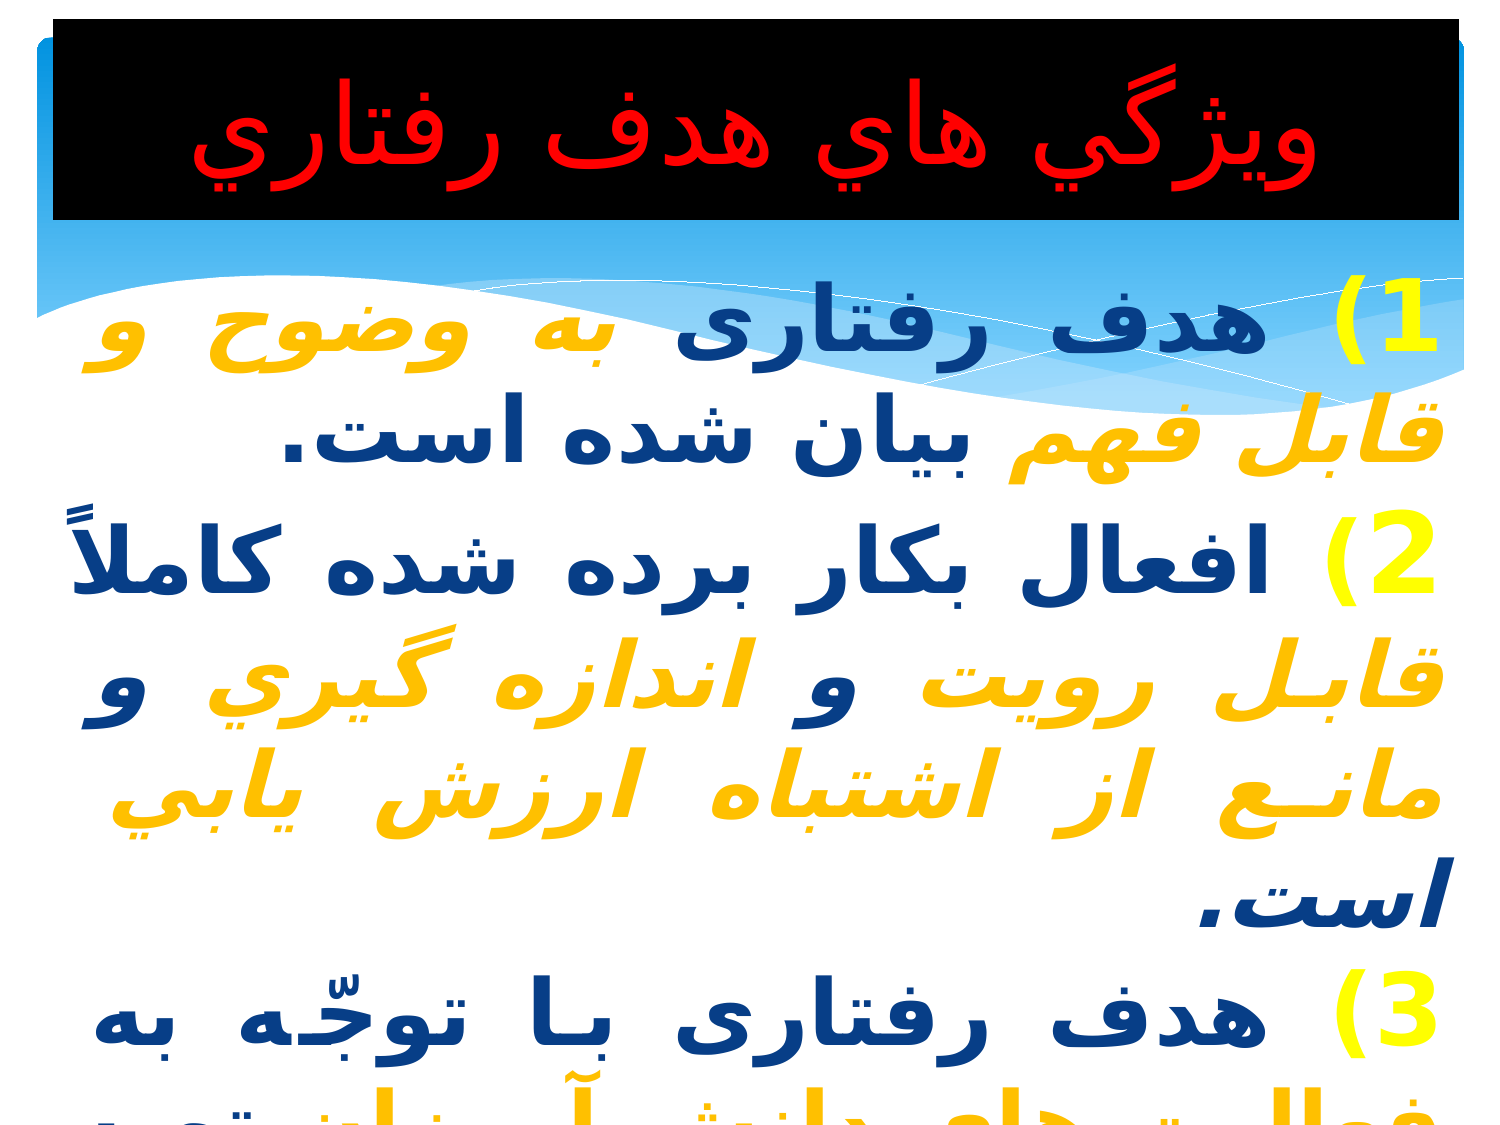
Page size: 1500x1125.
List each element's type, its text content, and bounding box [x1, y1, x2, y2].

title ويژگي هاي هدف رفتاري [52, 18, 1460, 221]
list 1) هدف رفتاری به وضوح و قابل فهم بیان شده است. 2) افعال بکار برده شده کاملاً قابل رويت و اندازه گيري و مانع از اشتباه ارزش يابي است. 3) هدف رفتاری با توجّه به فعالیت های دانش آموزان تهیه و تنظیم شده است. [52, 243, 1460, 1079]
